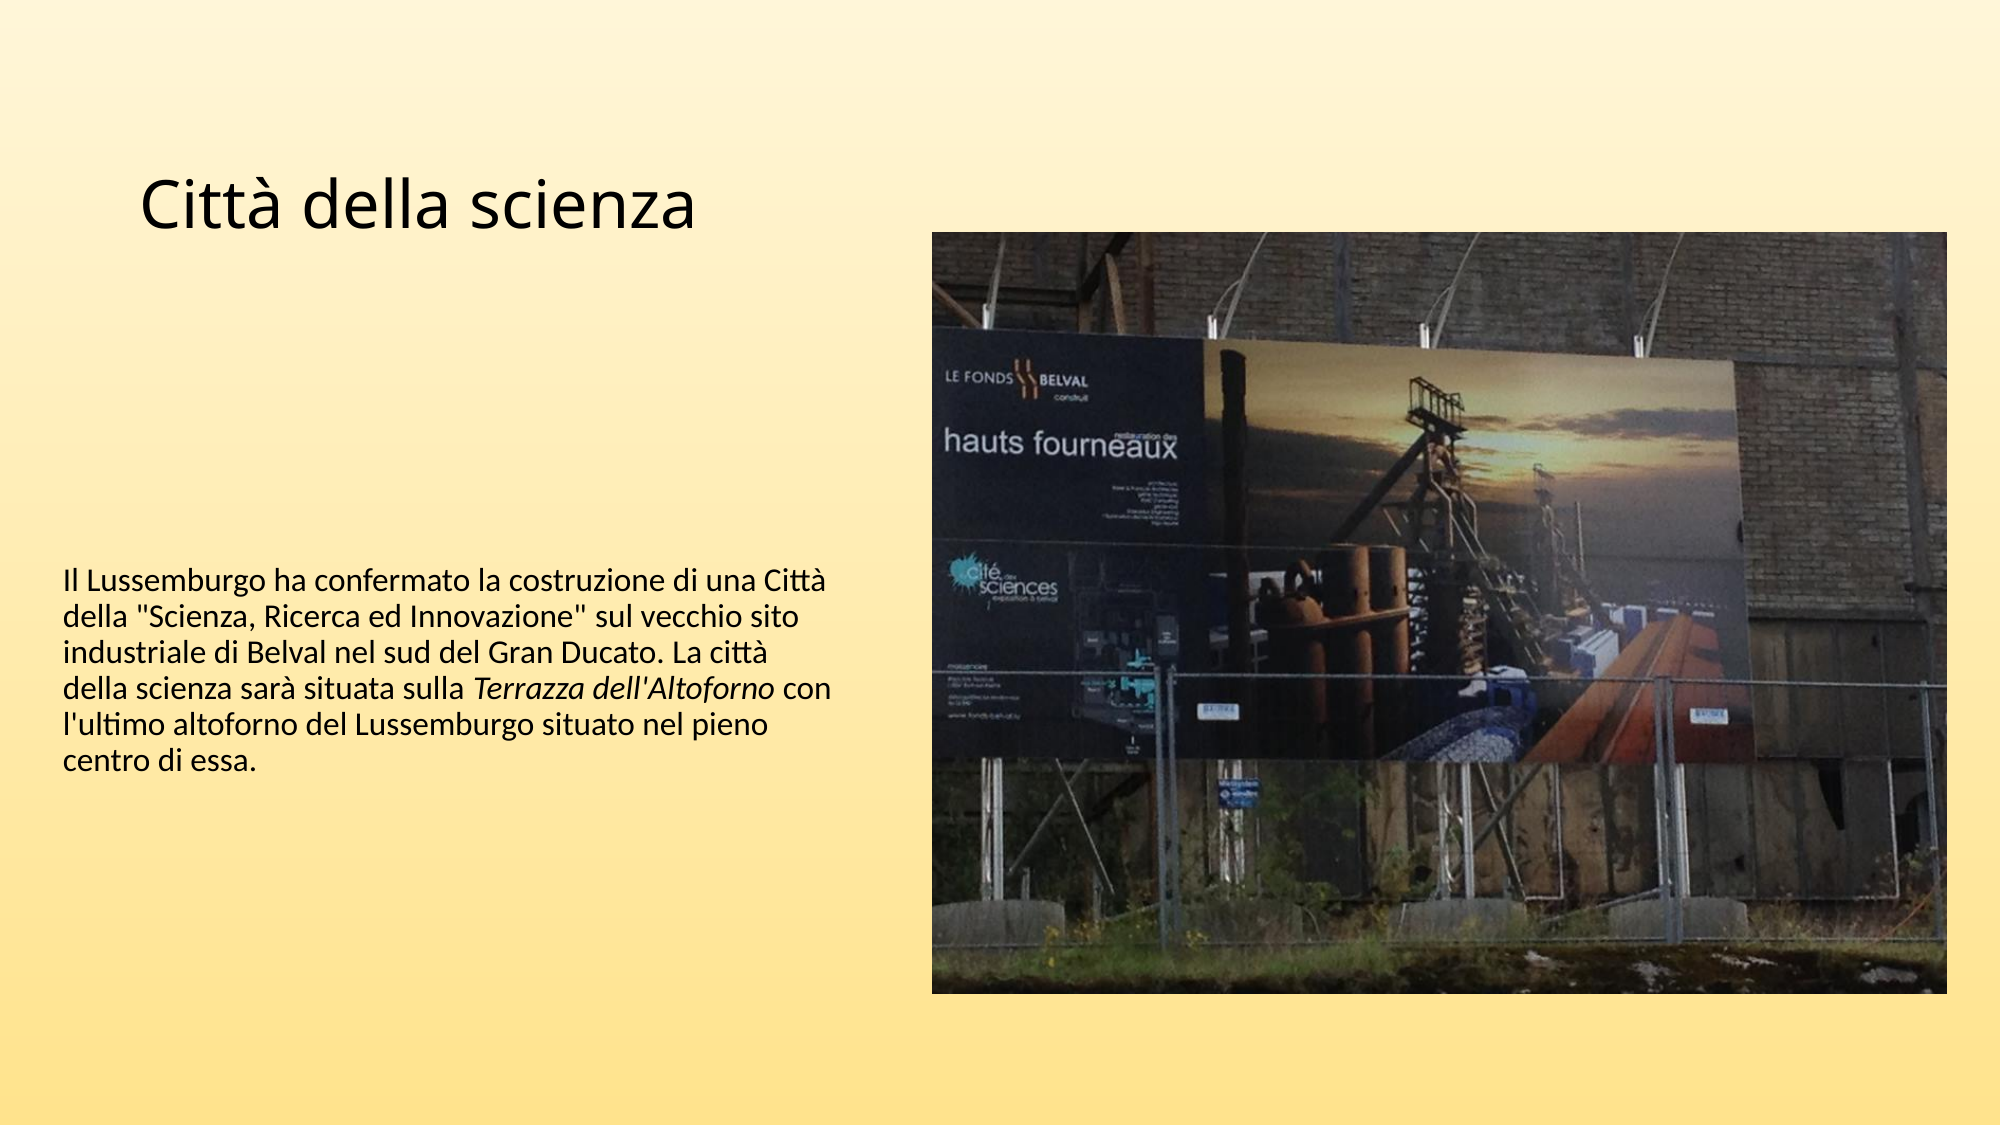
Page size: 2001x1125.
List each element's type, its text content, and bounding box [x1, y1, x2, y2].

picture [931, 232, 1947, 994]
title Città della scienza [96, 166, 742, 331]
list Il Lussemburgo ha confermato la costruzione di una Città della "Scienza, Ricerca ed Innovazione" sul vecchio sito industriale di Belval nel sud del Gran Ducato. La città della scienza sarà situata sulla Terrazza dell'Altoforno con l'ultimo altoforno del Lussemburgo situato nel pieno centro di essa. [48, 555, 857, 994]
